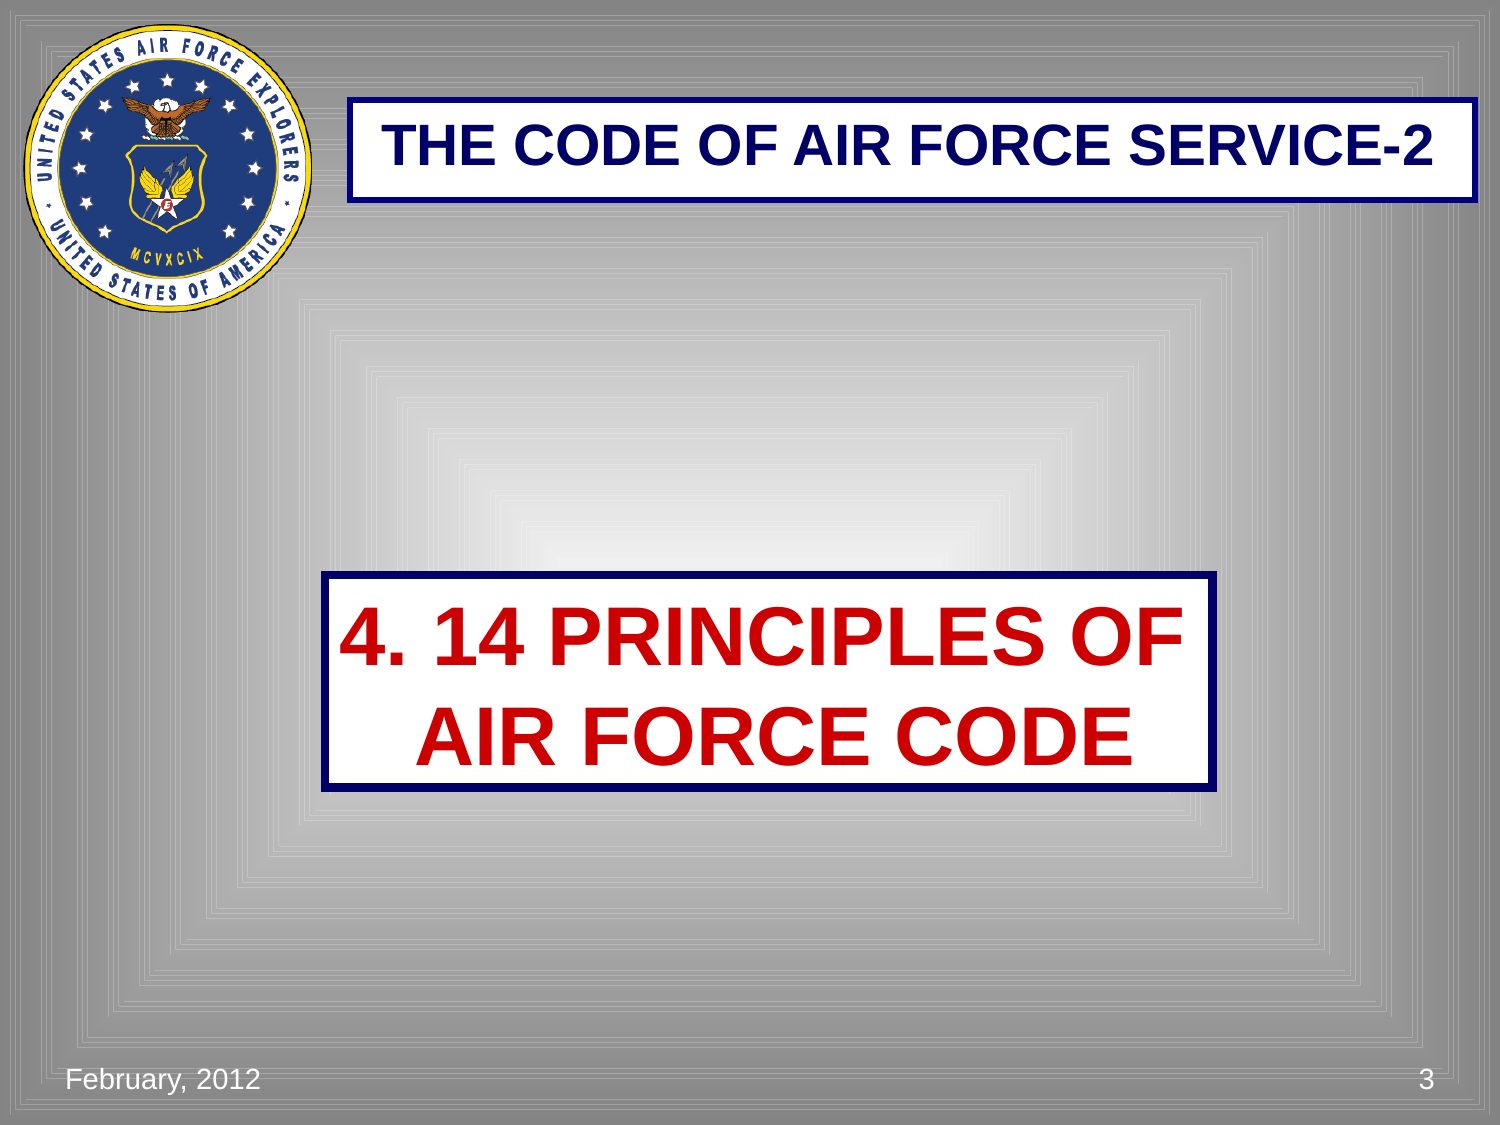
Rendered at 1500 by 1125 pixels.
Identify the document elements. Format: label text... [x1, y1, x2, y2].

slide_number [50, 1024, 425, 1103]
list THE CODE OF AIR FORCE SERVICE-2 [350, 99, 1475, 200]
slide_number 3 [1074, 1024, 1450, 1103]
text_box 4. 14 PRINCIPLES OF AIR FORCE CODE [324, 574, 1213, 788]
picture [11, 11, 326, 326]
